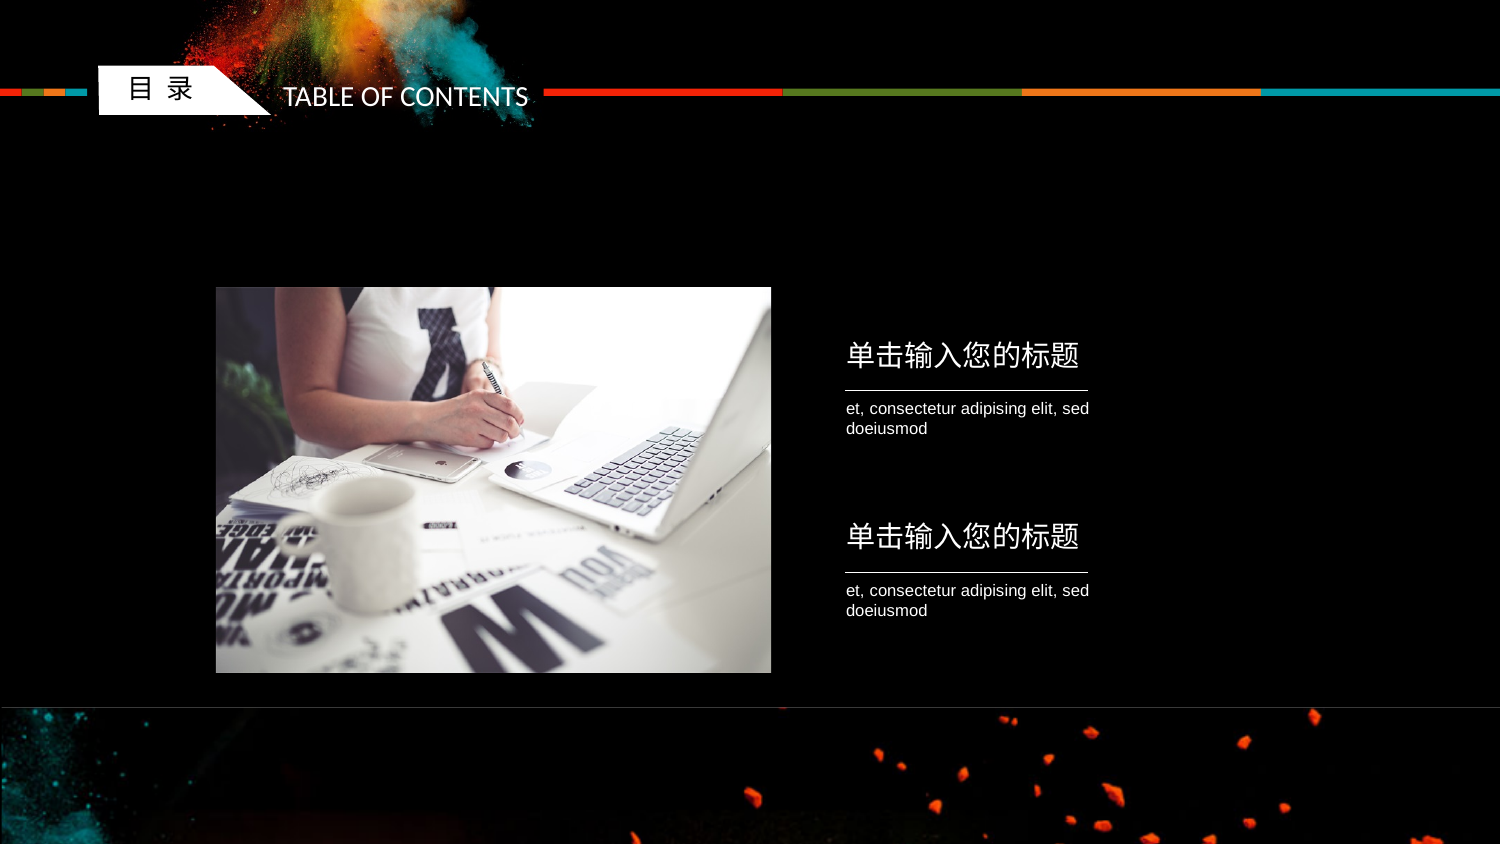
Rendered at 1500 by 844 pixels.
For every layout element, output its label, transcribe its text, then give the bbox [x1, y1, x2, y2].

picture [1, 706, 1500, 844]
text_box et, consectetur adipising elit, sed doeiusmod [831, 572, 1126, 627]
text_box 单击输入您的标题 [831, 511, 1112, 561]
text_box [0, 0, 1500, 203]
text_box et, consectetur adipising elit, sed doeiusmod [831, 390, 1126, 446]
text_box [215, 287, 772, 673]
text_box 单击输入您的标题 [831, 329, 1112, 380]
